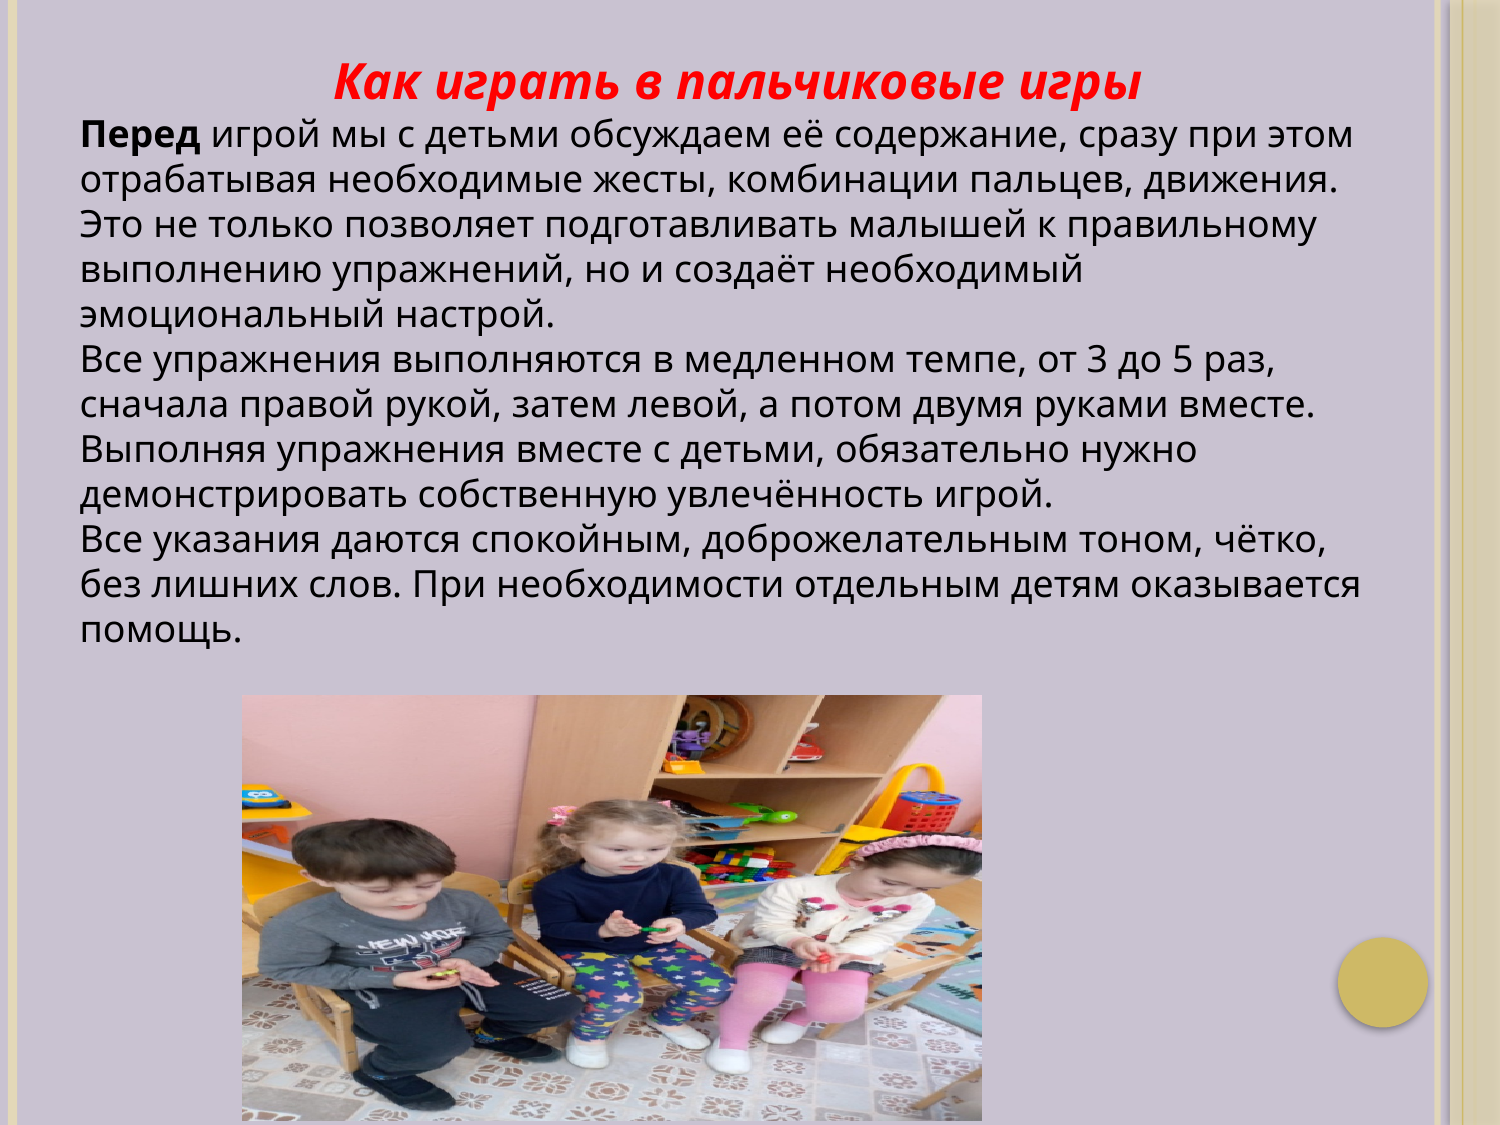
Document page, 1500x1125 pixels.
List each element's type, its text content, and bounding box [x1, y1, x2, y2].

picture [241, 694, 983, 1121]
text_box Как играть в пальчиковые игры Перед игрой мы с детьми обсуждаем её содержание, сразу при этом отрабатывая необходимые жесты, комбинации пальцев, движения. Это не только позволяет подготавливать малышей к правильному выполнению упражнений, но и создаёт необходимый эмоциональный настрой. Все упражнения выполняются в медленном темпе, от 3 до 5 раз, сначала правой рукой, затем левой, а потом двумя руками вместе. Выполняя упражнения вместе с детьми, обязательно нужно демонстрировать собственную увлечённость игрой. Все указания даются спокойным, доброжелательным тоном, чётко, без лишних слов. При необходимости отдельным детям оказывается помощь. [64, 42, 1412, 658]
